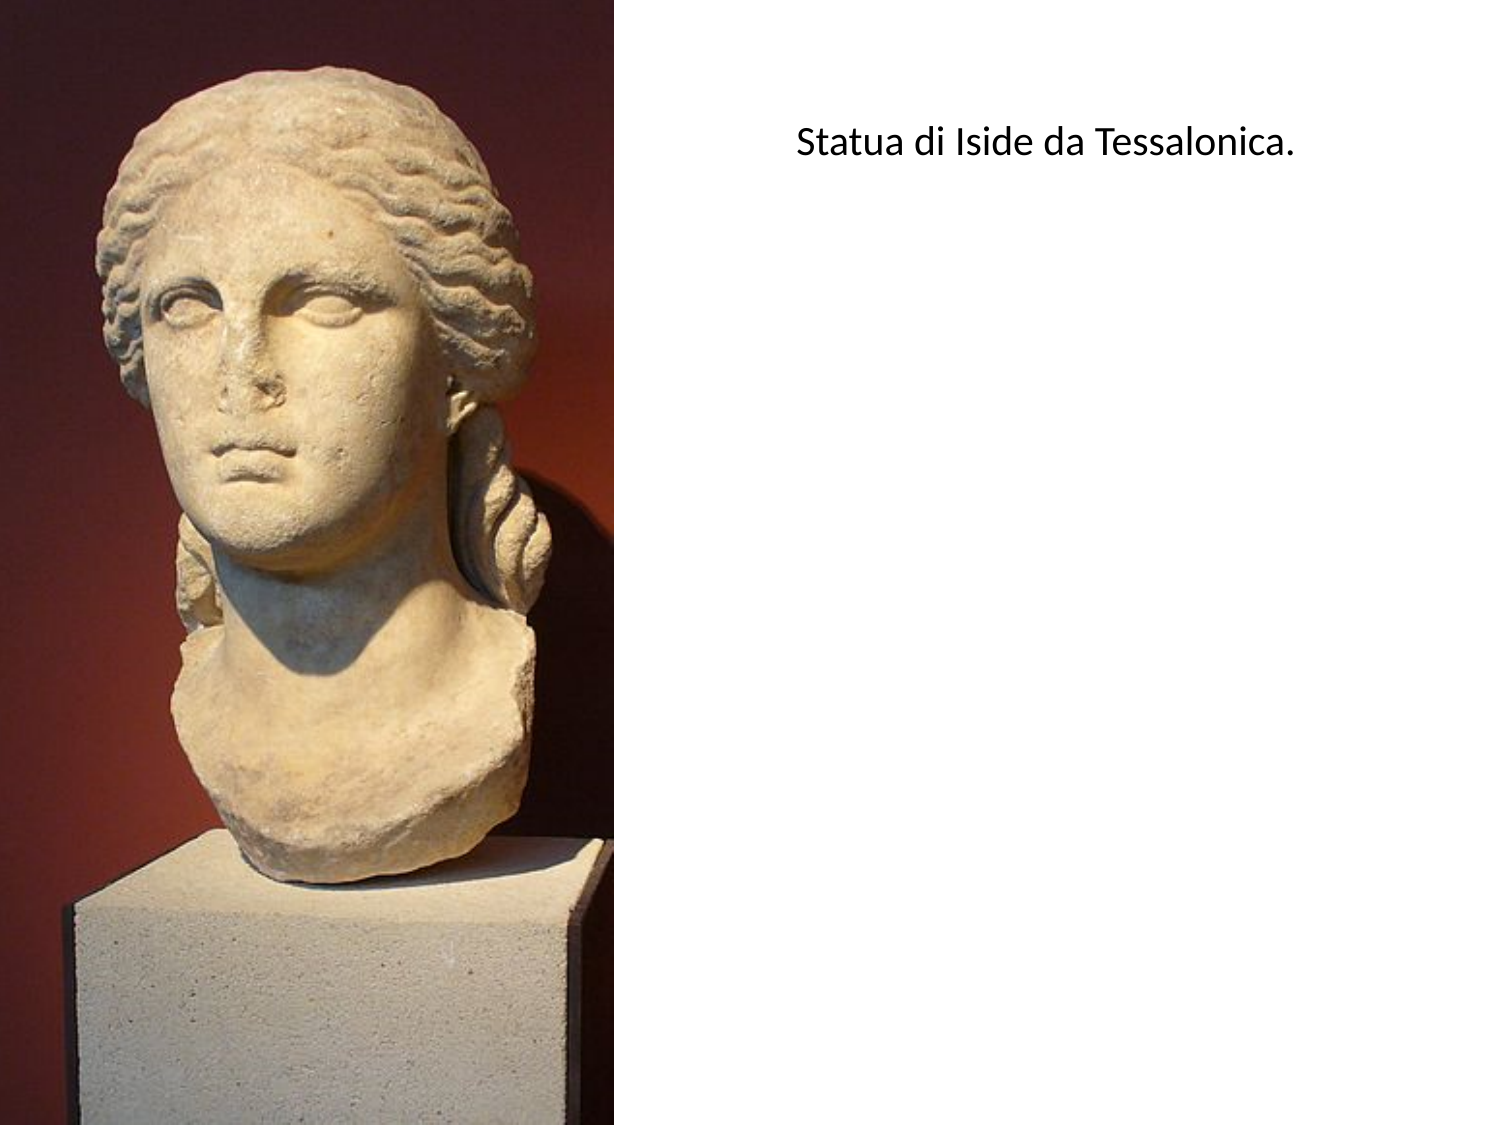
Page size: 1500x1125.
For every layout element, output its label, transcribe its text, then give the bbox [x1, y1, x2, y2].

title Statua di Iside da Tessalonica. [667, 45, 1425, 233]
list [0, 0, 614, 1125]
